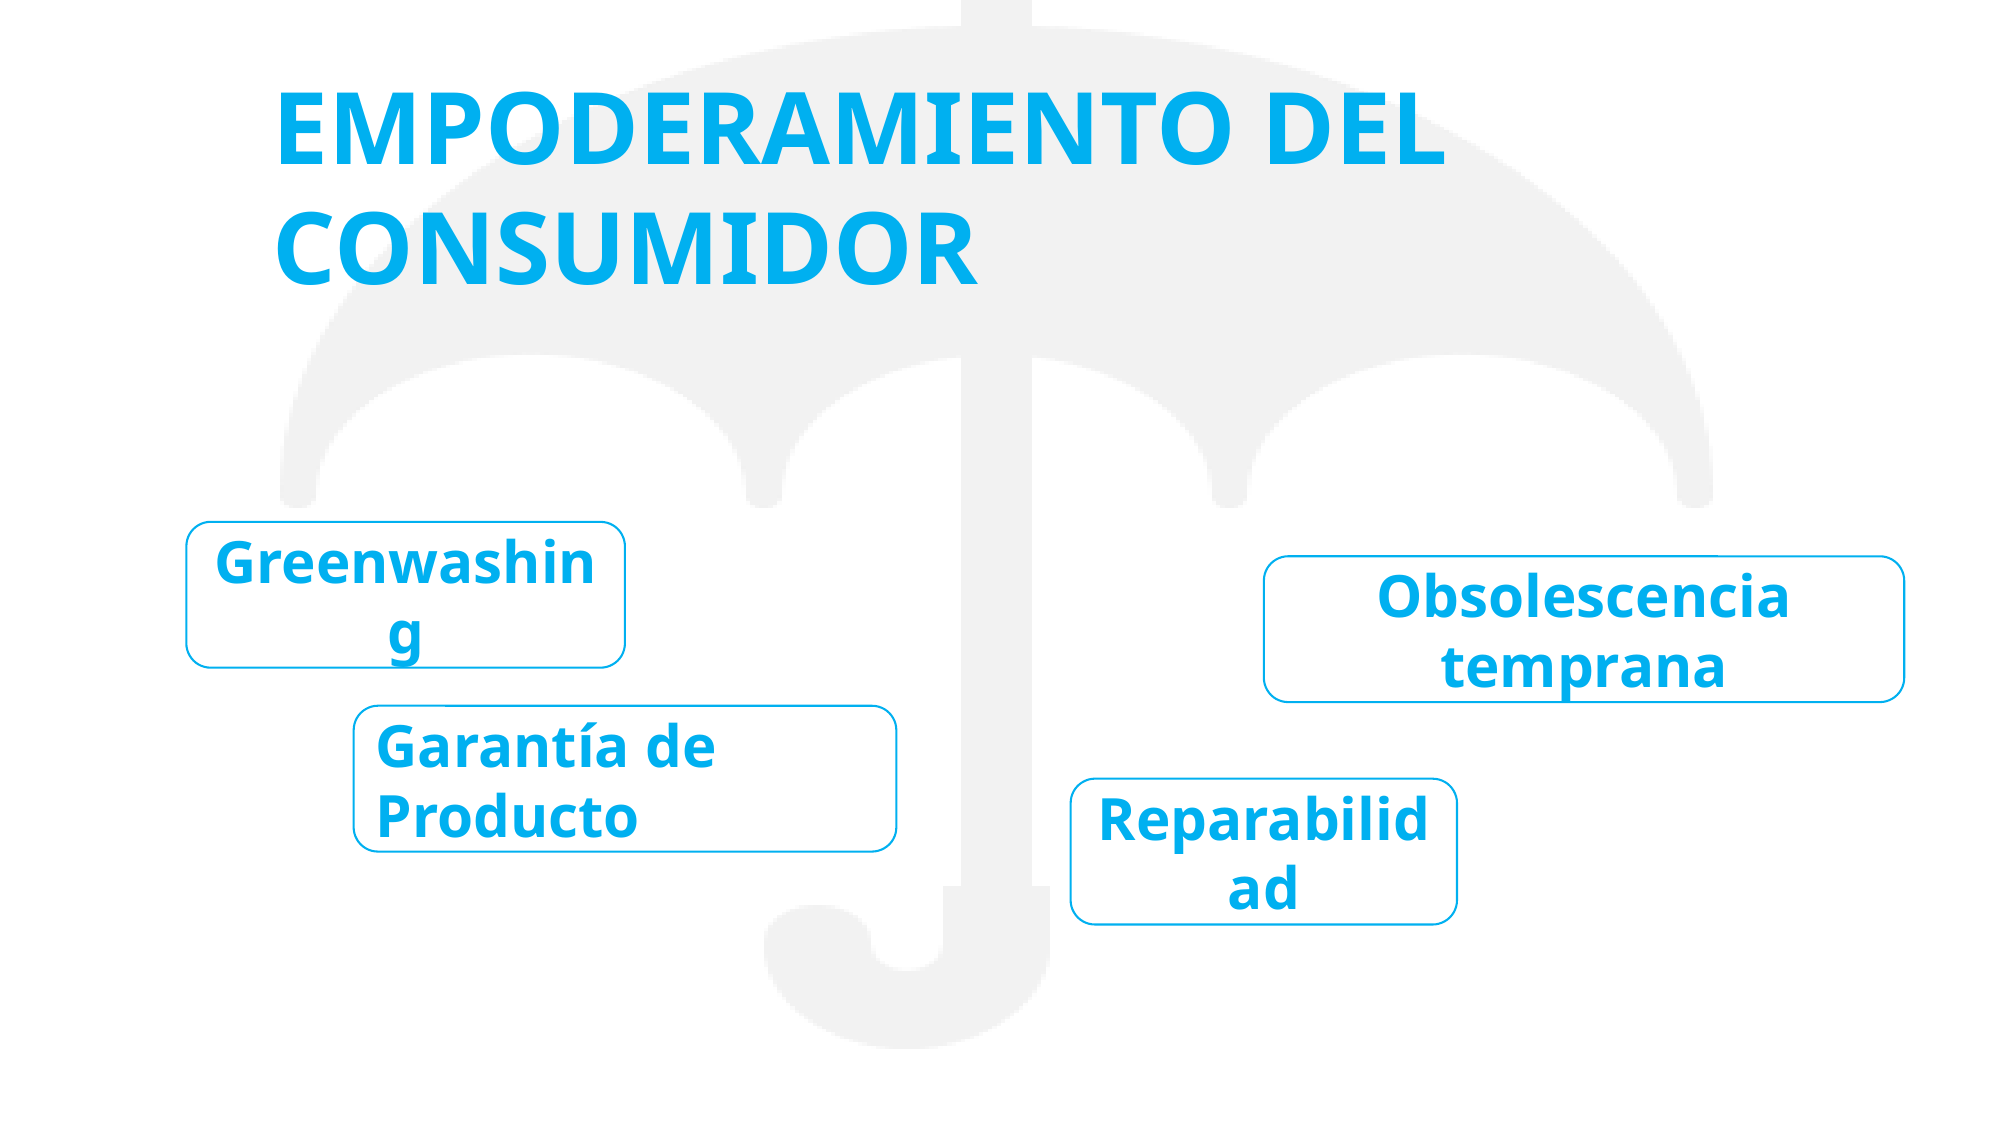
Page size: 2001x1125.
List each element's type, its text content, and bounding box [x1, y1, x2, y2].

picture [137, 0, 1857, 1125]
picture [1266, 558, 1857, 700]
picture [1571, 662, 1582, 680]
text_box Obsolescencia temprana [1857, 555, 1906, 704]
